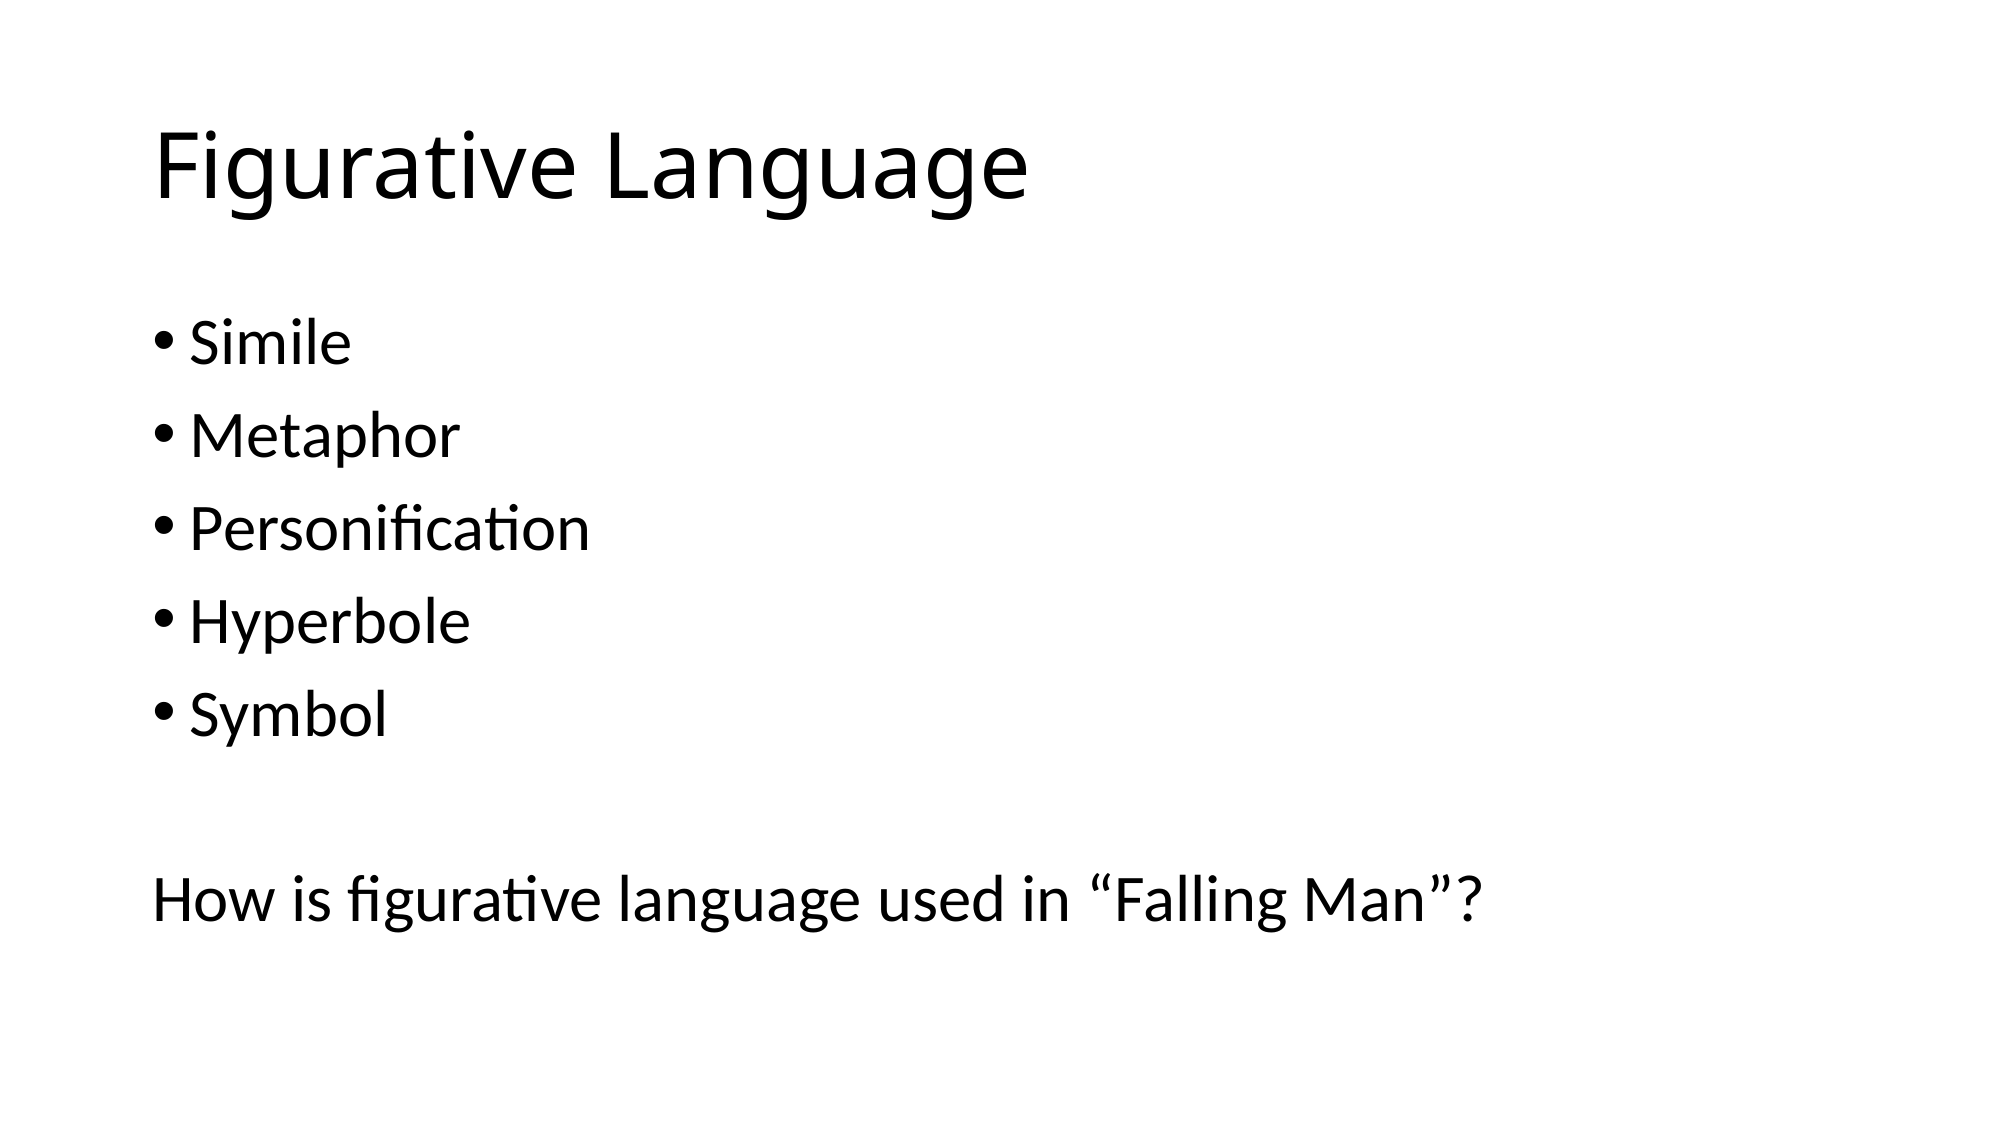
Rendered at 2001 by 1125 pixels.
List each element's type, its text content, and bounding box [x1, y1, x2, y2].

list Simile Metaphor Personification Hyperbole Symbol How is figurative language used in “Falling Man”? [137, 299, 1863, 1014]
title Figurative Language [137, 59, 1863, 278]
